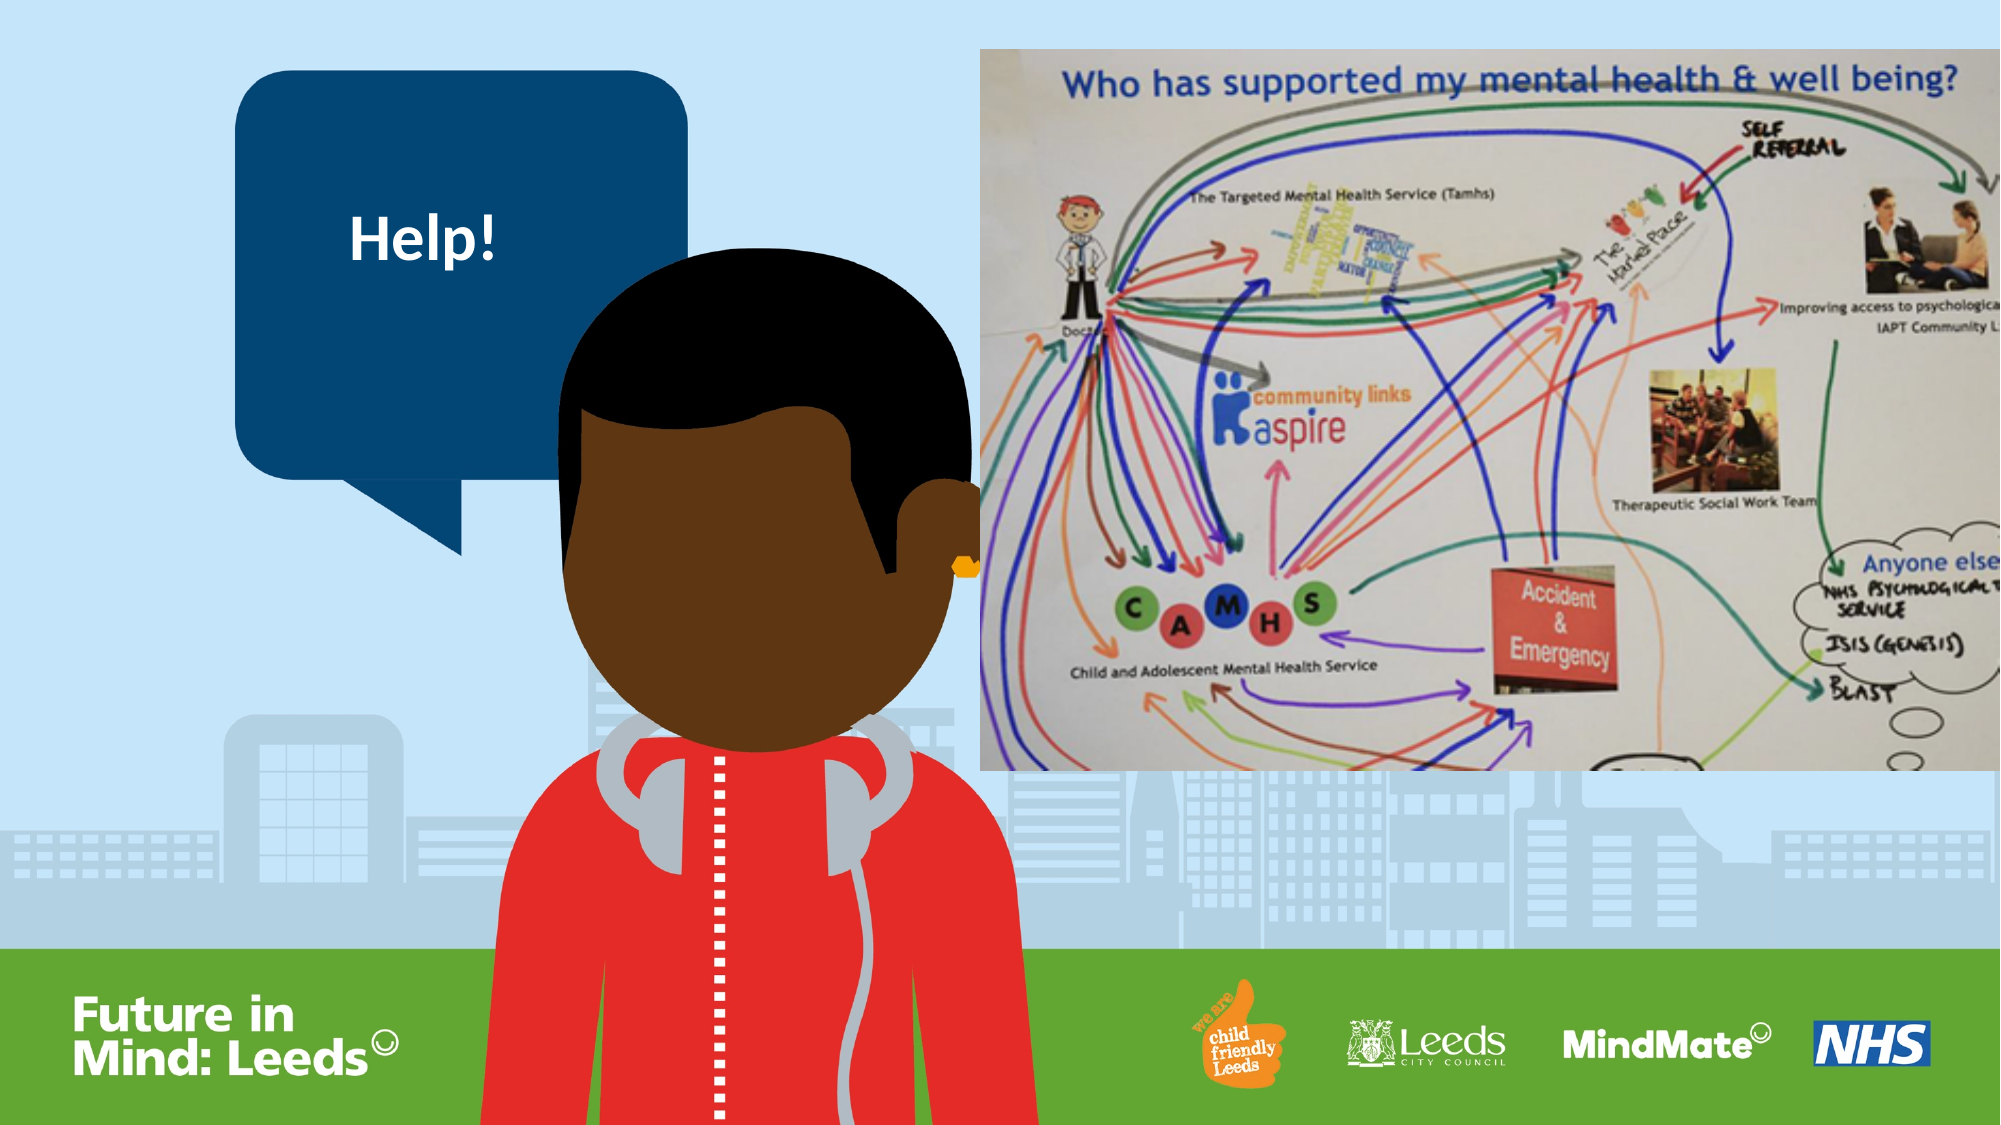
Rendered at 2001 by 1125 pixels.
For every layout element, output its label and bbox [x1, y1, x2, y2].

list [980, 49, 2000, 771]
picture [0, 0, 2000, 1125]
